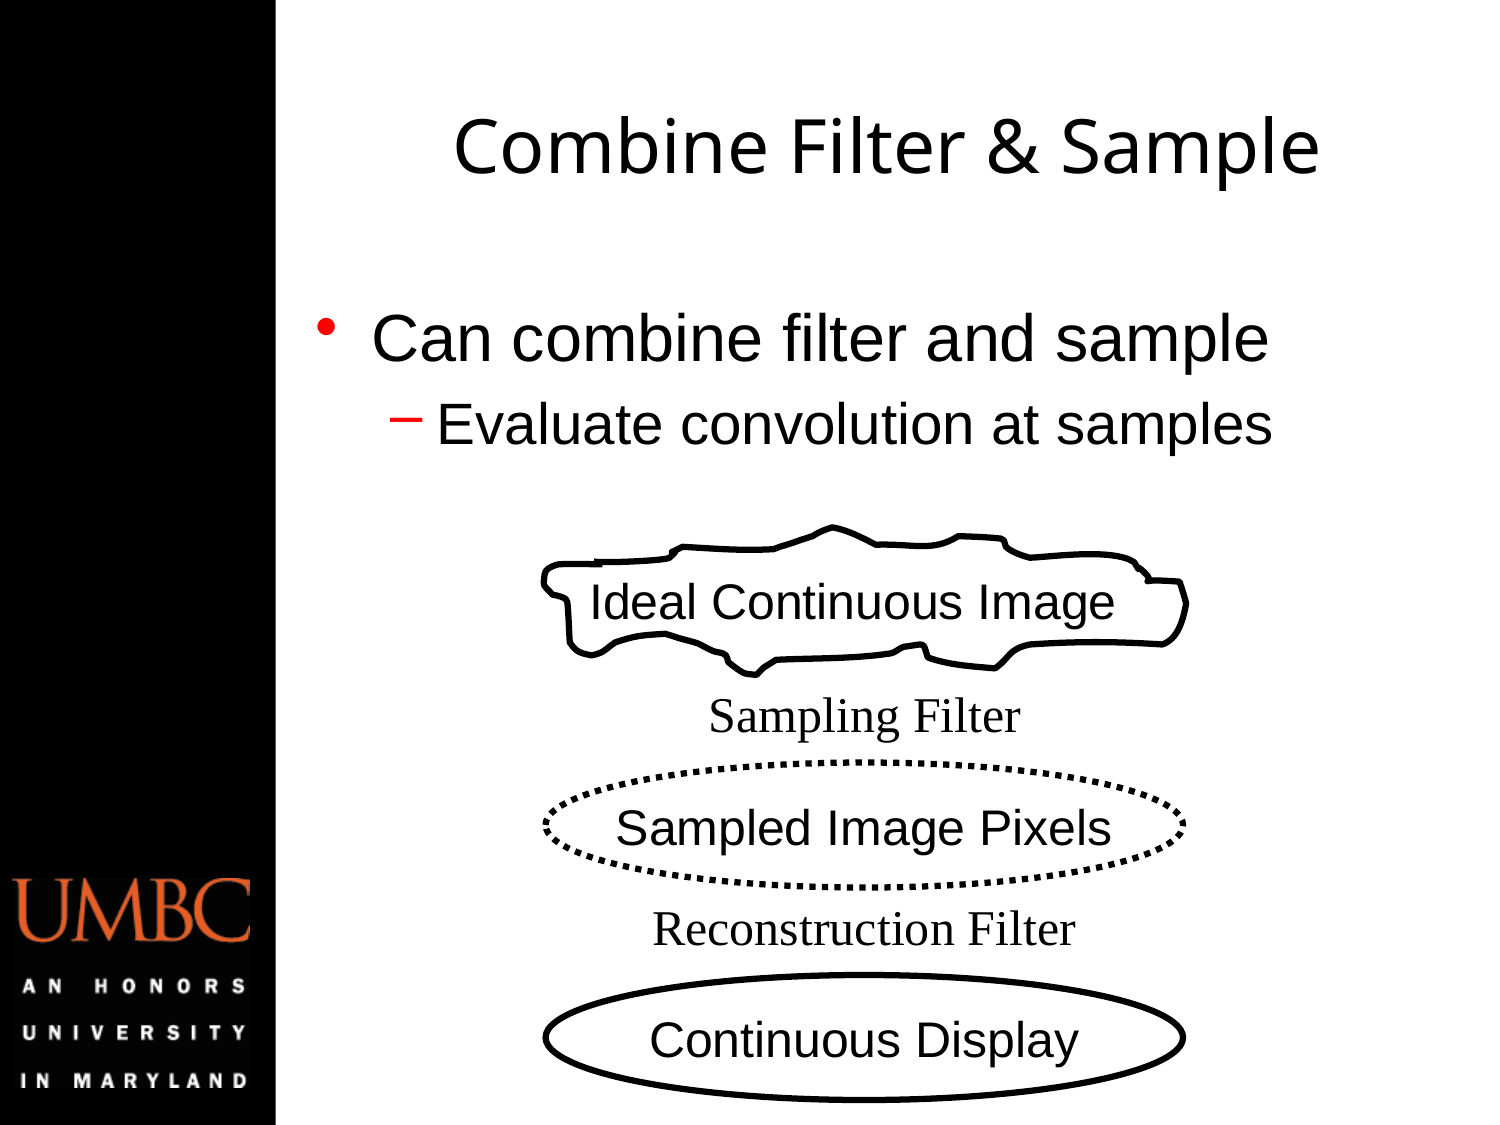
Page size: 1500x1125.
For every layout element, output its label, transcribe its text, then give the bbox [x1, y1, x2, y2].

text_box Sampling Filter [693, 683, 1037, 750]
list Can combine filter and sample Evaluate convolution at samples [299, 287, 1476, 1088]
text_box Continuous Display [545, 975, 1184, 1101]
title Combine Filter & Sample [299, 49, 1476, 238]
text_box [542, 527, 1187, 676]
text_box Sampled Image Pixels [545, 762, 1184, 887]
text_box Reconstruction Filter [637, 887, 1092, 963]
picture [12, 878, 250, 1088]
